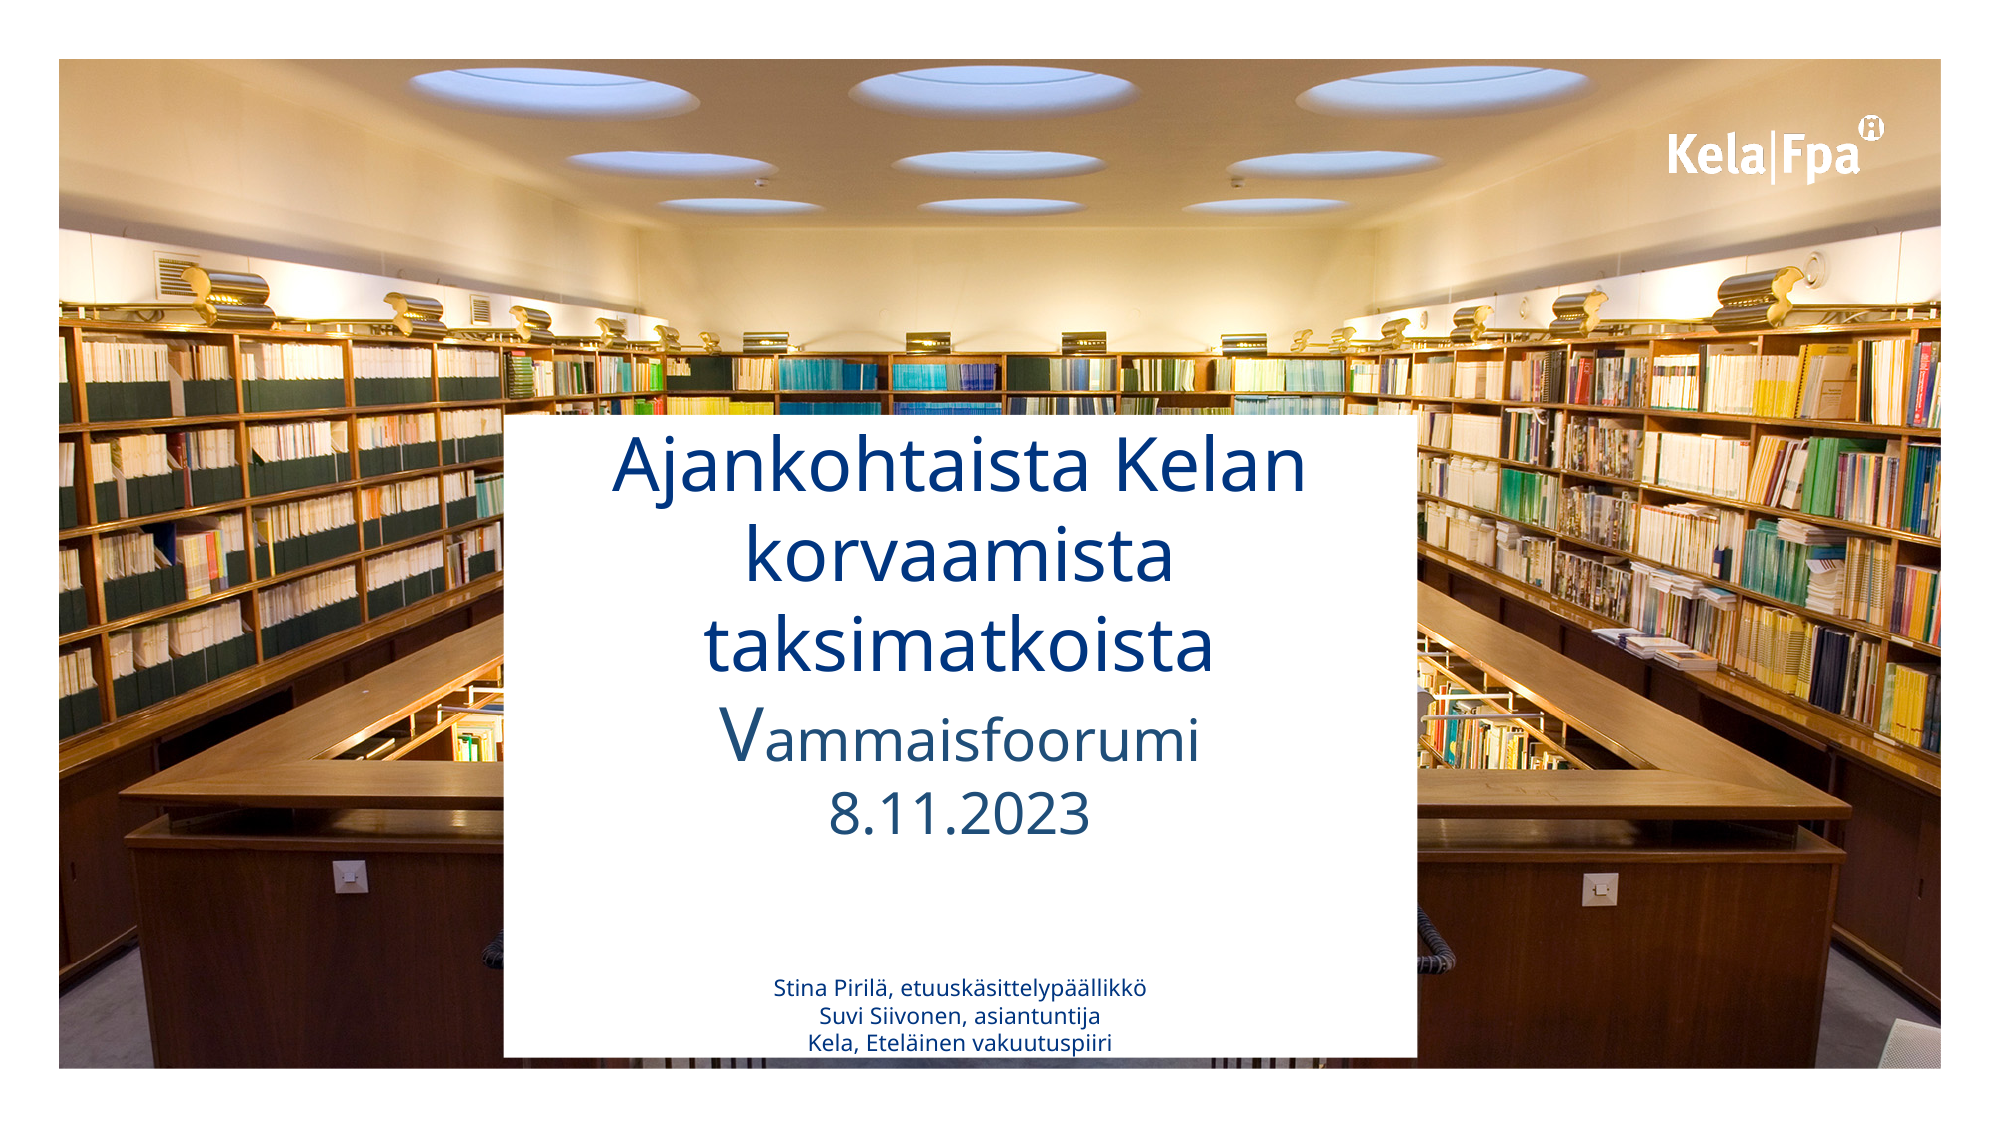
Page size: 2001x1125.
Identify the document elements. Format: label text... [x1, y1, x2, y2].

picture [59, 59, 1940, 1068]
title Ajankohtaista Kelan korvaamista taksimatkoista Vammaisfoorumi 8.11.2023 Stina Pirilä, etuuskäsittelypäällikkö Suvi Siivonen, asiantuntija Kela, Eteläinen vakuutuspiiri [503, 414, 1418, 1058]
